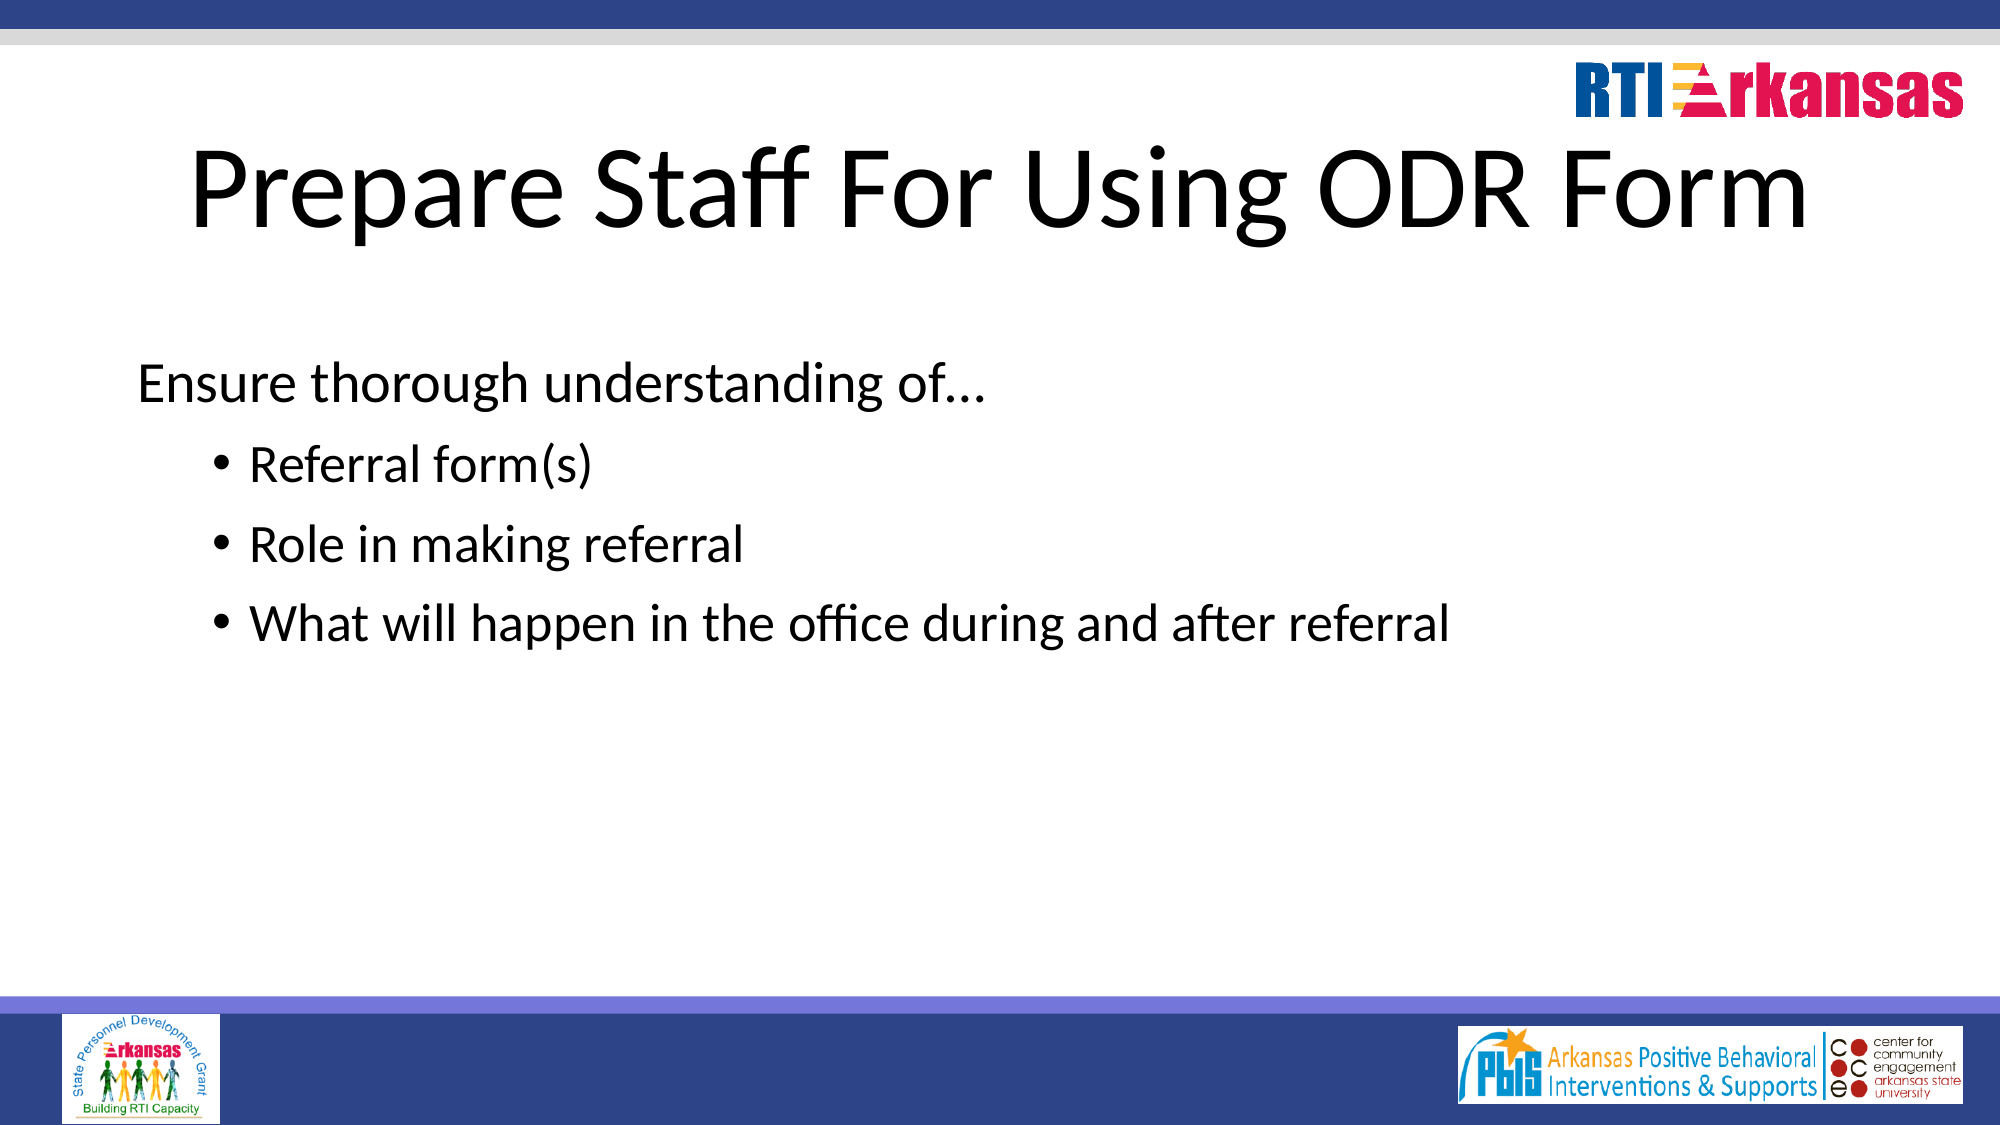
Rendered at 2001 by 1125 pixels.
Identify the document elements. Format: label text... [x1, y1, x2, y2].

picture [1573, 55, 1964, 116]
picture [62, 1013, 220, 1124]
picture [1458, 1025, 1964, 1104]
list Ensure thorough understanding of… Referral form(s) Role in making referral What will happen in the office during and after referral [122, 344, 1843, 788]
title Prepare Staff For Using ODR Form [0, 116, 2000, 261]
